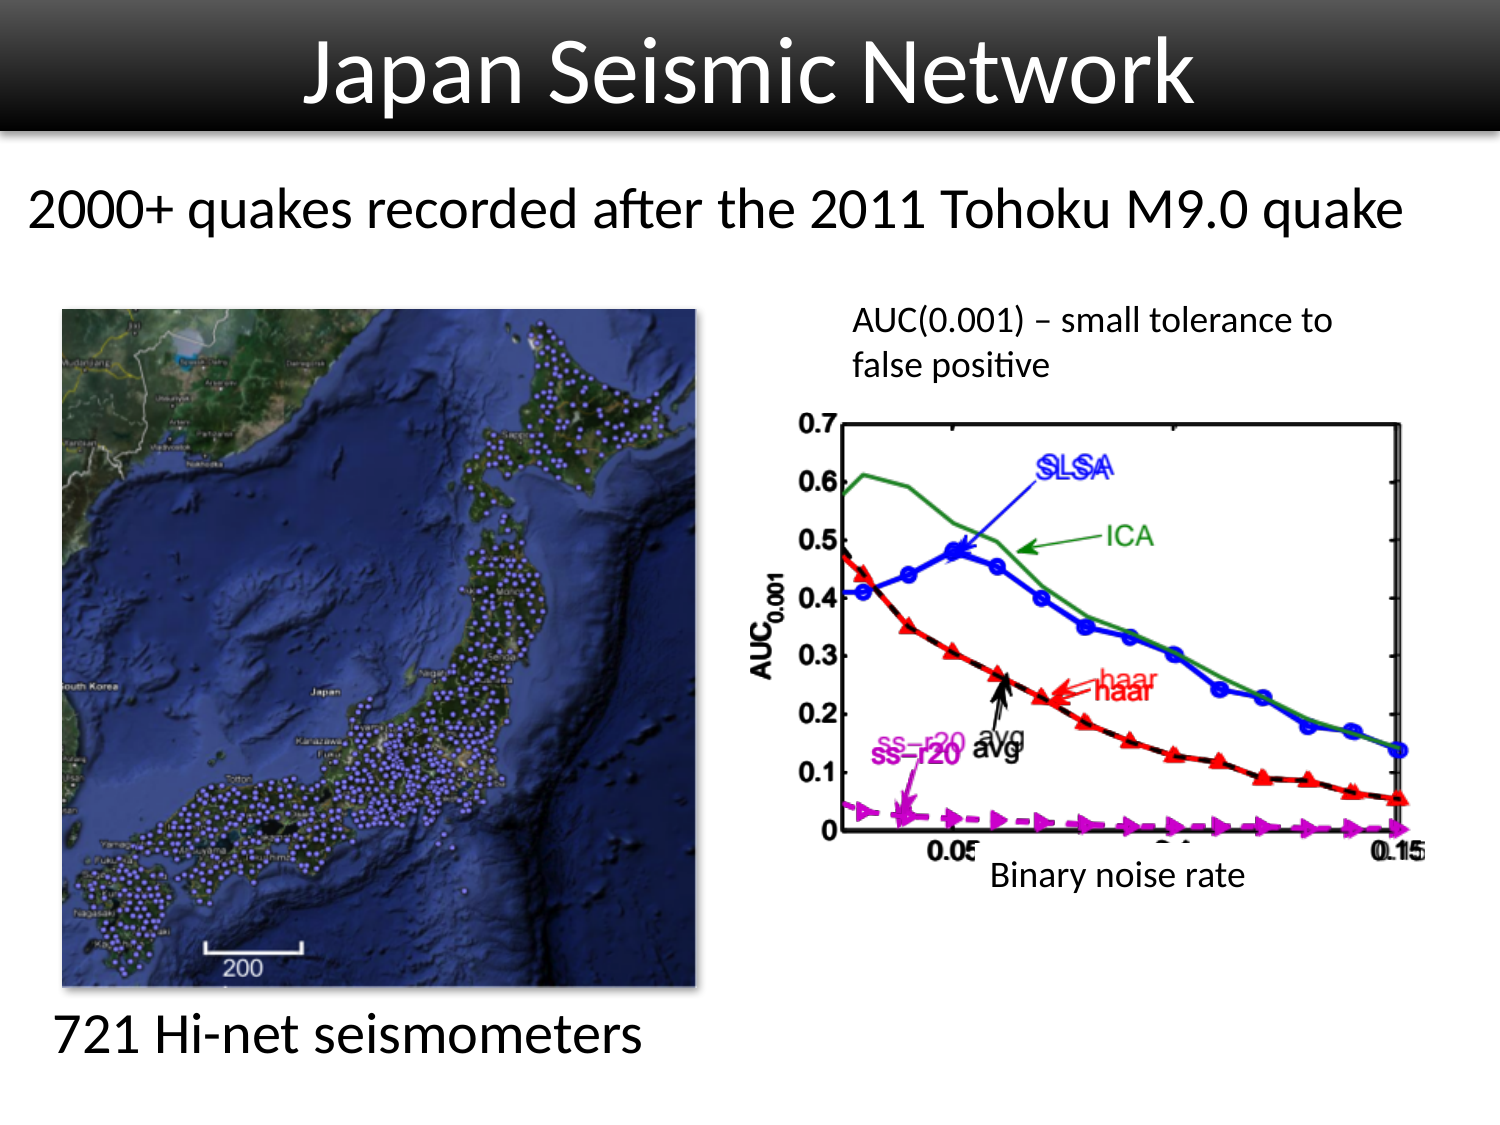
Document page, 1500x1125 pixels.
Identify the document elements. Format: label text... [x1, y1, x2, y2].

title Japan Seismic Network [0, 0, 1500, 131]
text_box AUC(0.001) – small tolerance to false positive [837, 287, 1363, 393]
picture [749, 412, 1426, 890]
picture [62, 309, 698, 988]
text_box 721 Hi-net seismometers [37, 987, 700, 1088]
list 2000+ quakes recorded after the 2011 Tohoku M9.0 quake [12, 162, 1438, 263]
